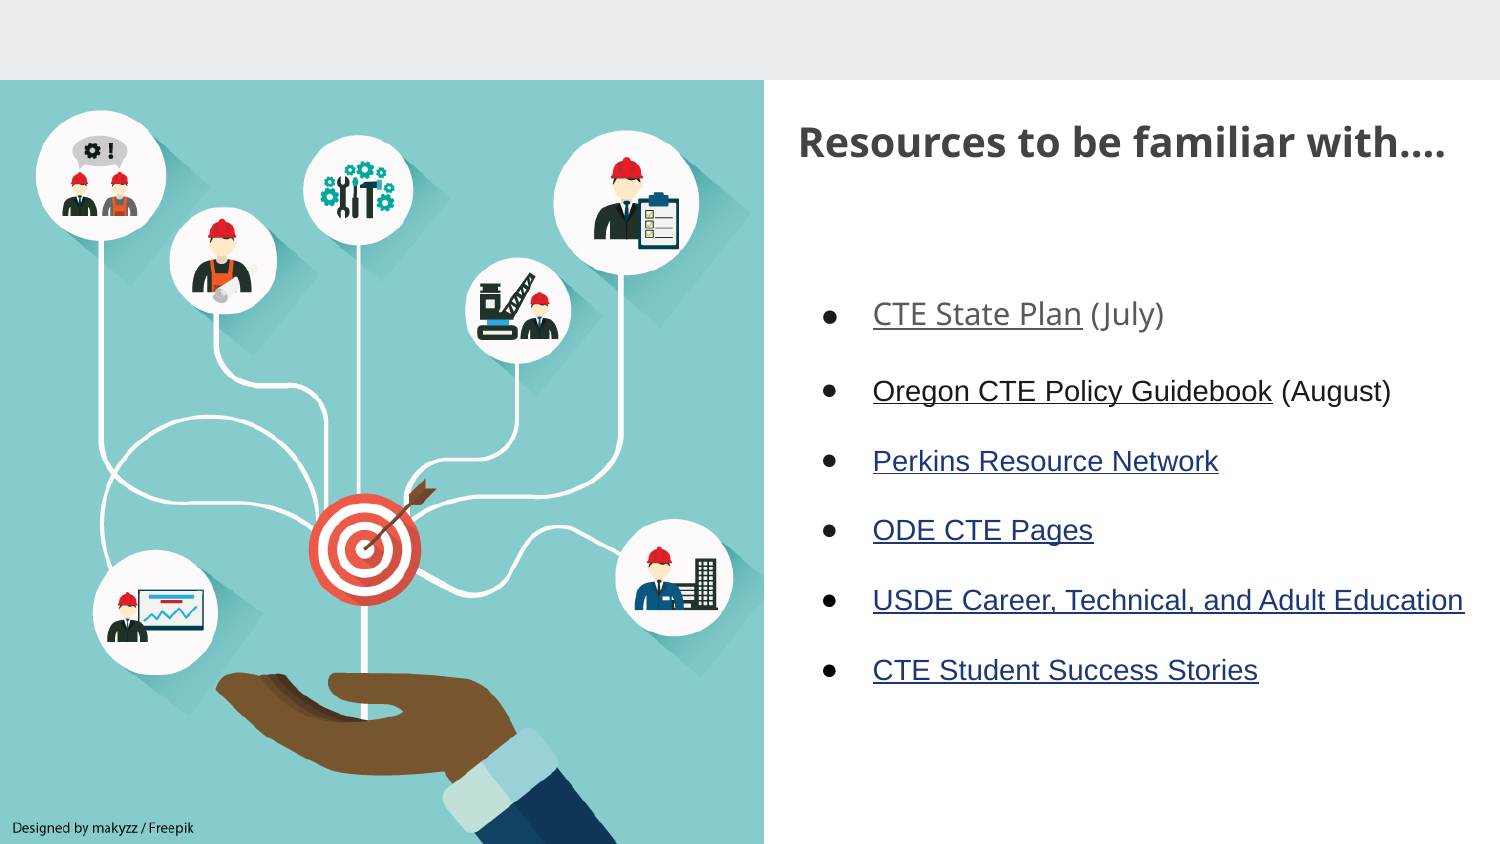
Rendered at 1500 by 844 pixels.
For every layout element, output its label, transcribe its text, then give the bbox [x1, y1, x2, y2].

picture [0, 80, 764, 844]
title Resources to be familiar with…. [782, 94, 1475, 183]
list CTE State Plan (July) Oregon CTE Policy Guidebook (August) Perkins Resource Network ODE CTE Pages USDE Career, Technical, and Adult Education CTE Student Success Stories [782, 236, 1484, 753]
